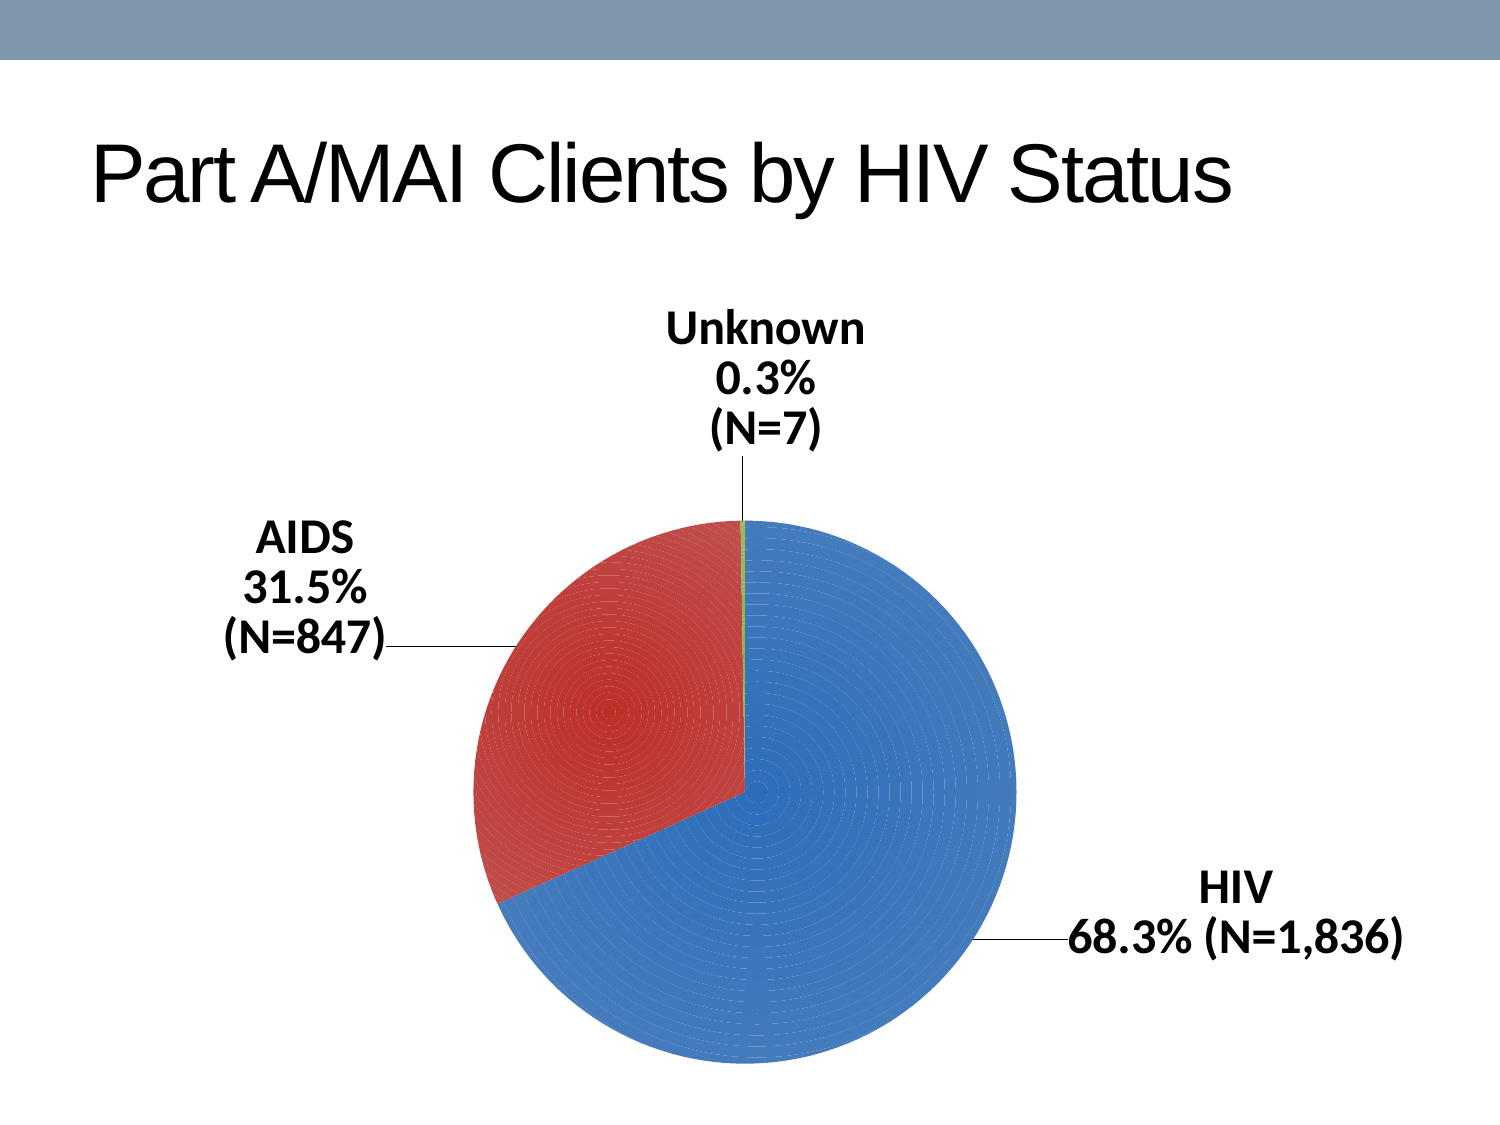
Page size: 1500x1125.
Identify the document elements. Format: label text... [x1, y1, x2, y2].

chart [74, 287, 1426, 1098]
title Part A/MAI Clients by HIV Status [75, 87, 1463, 250]
